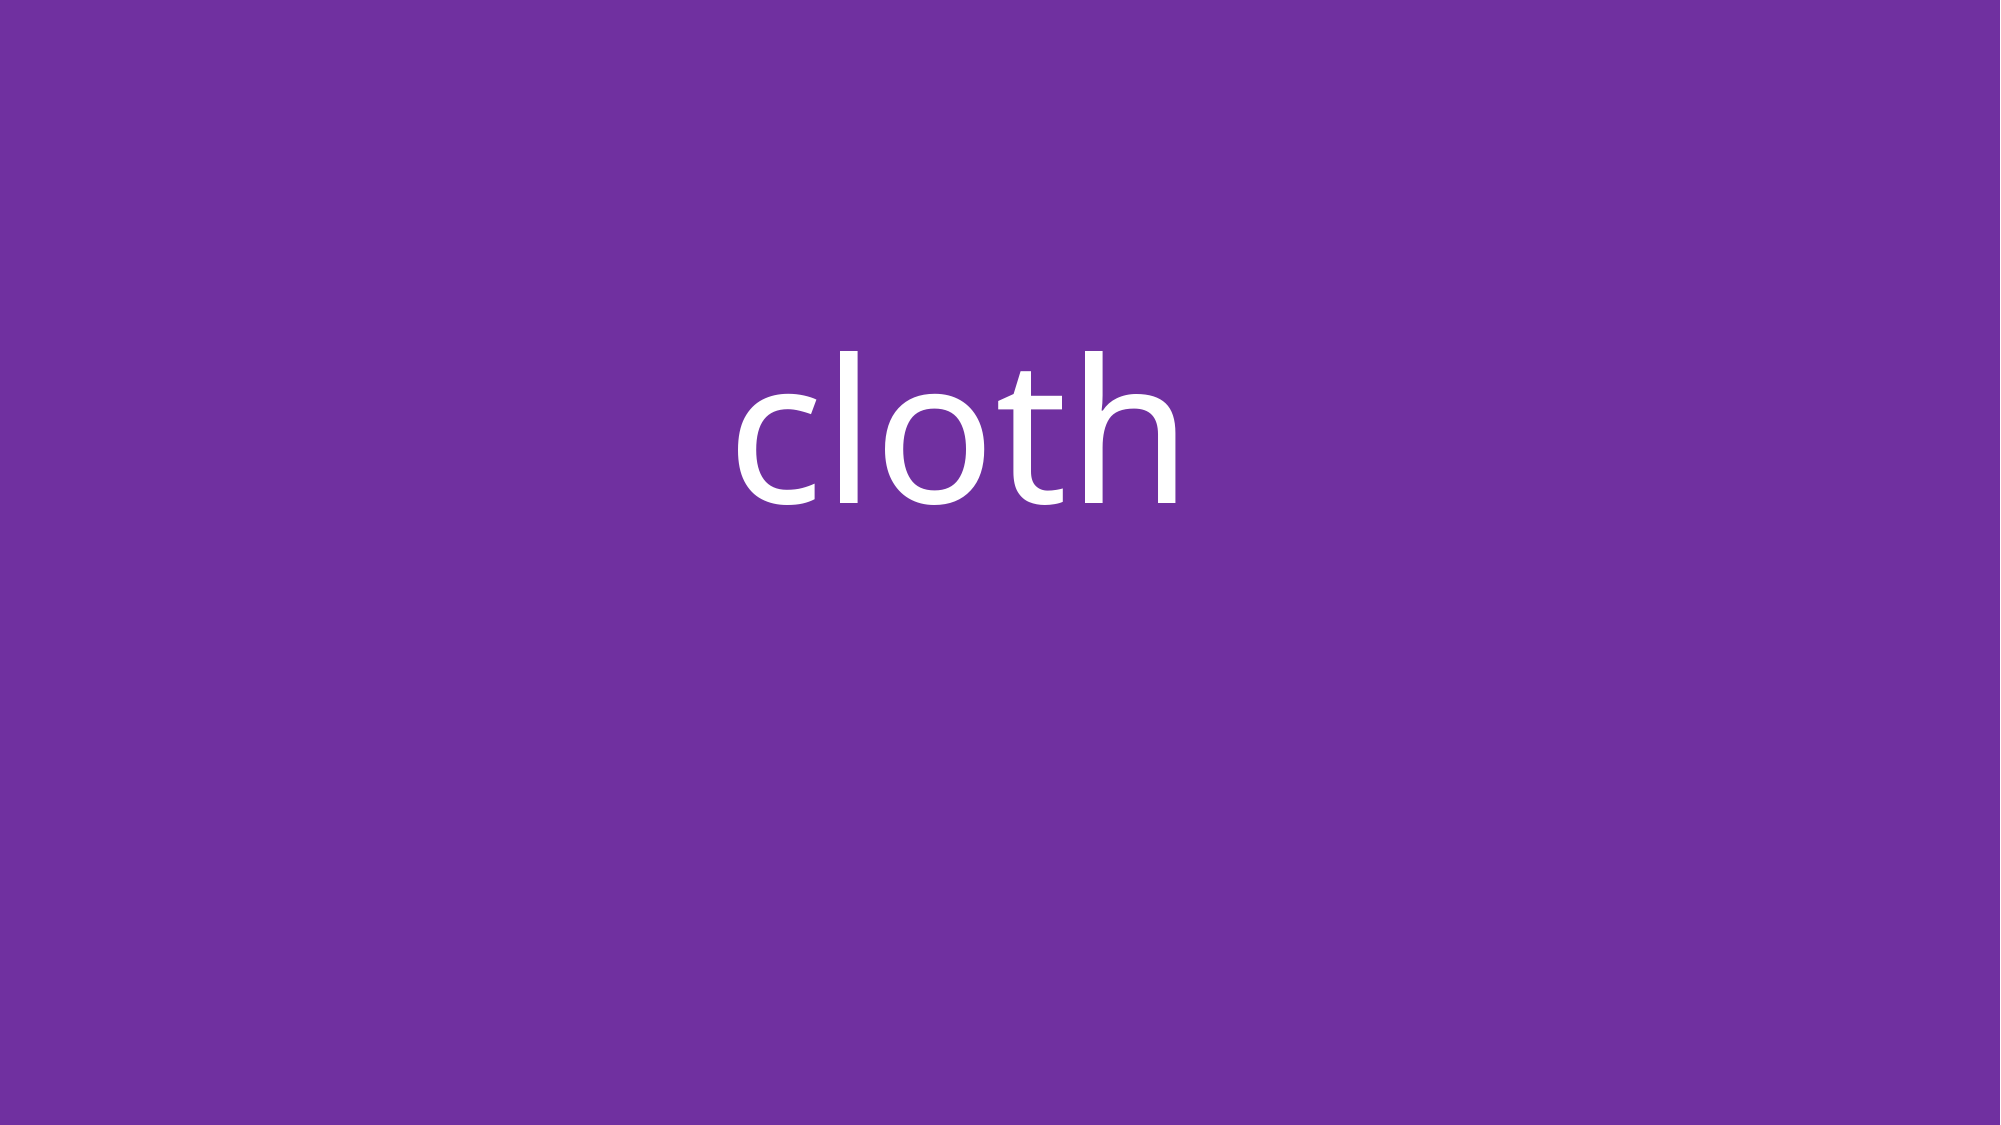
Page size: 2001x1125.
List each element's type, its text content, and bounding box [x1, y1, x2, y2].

text_box cloth [469, 295, 1450, 551]
